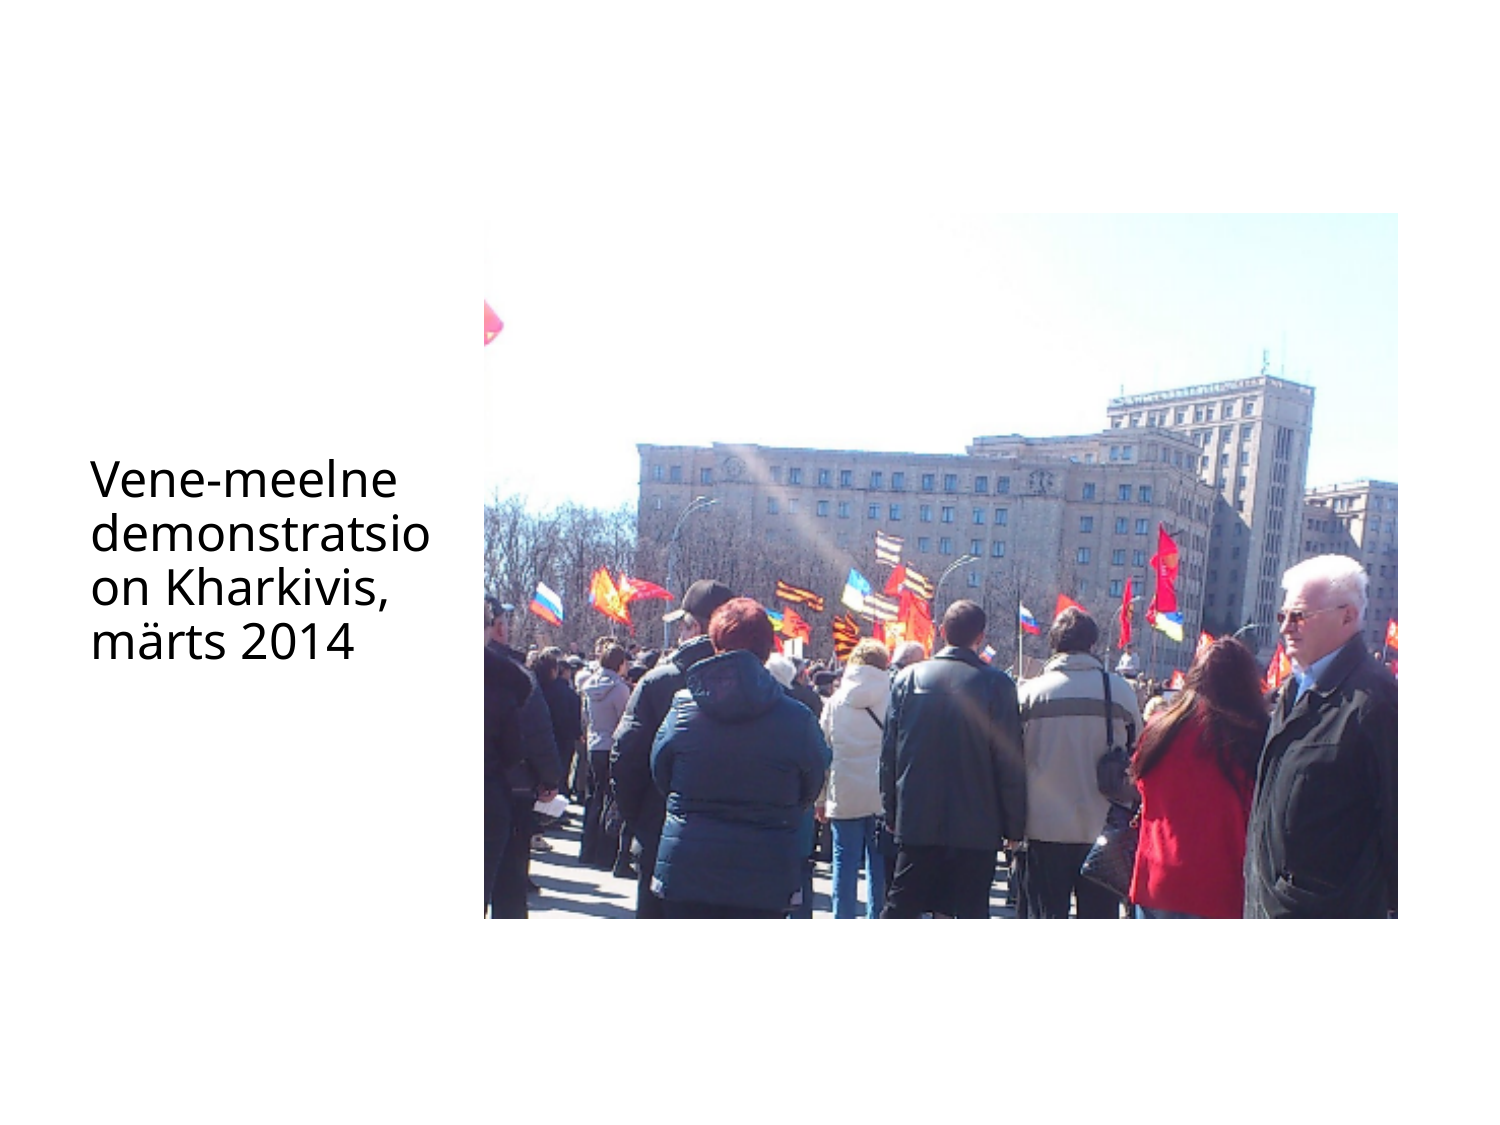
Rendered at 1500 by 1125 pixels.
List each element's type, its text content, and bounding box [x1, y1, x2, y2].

title Vene-meelne demonstratsioon Kharkivis, märts 2014 [75, 480, 459, 678]
picture [484, 213, 1398, 919]
